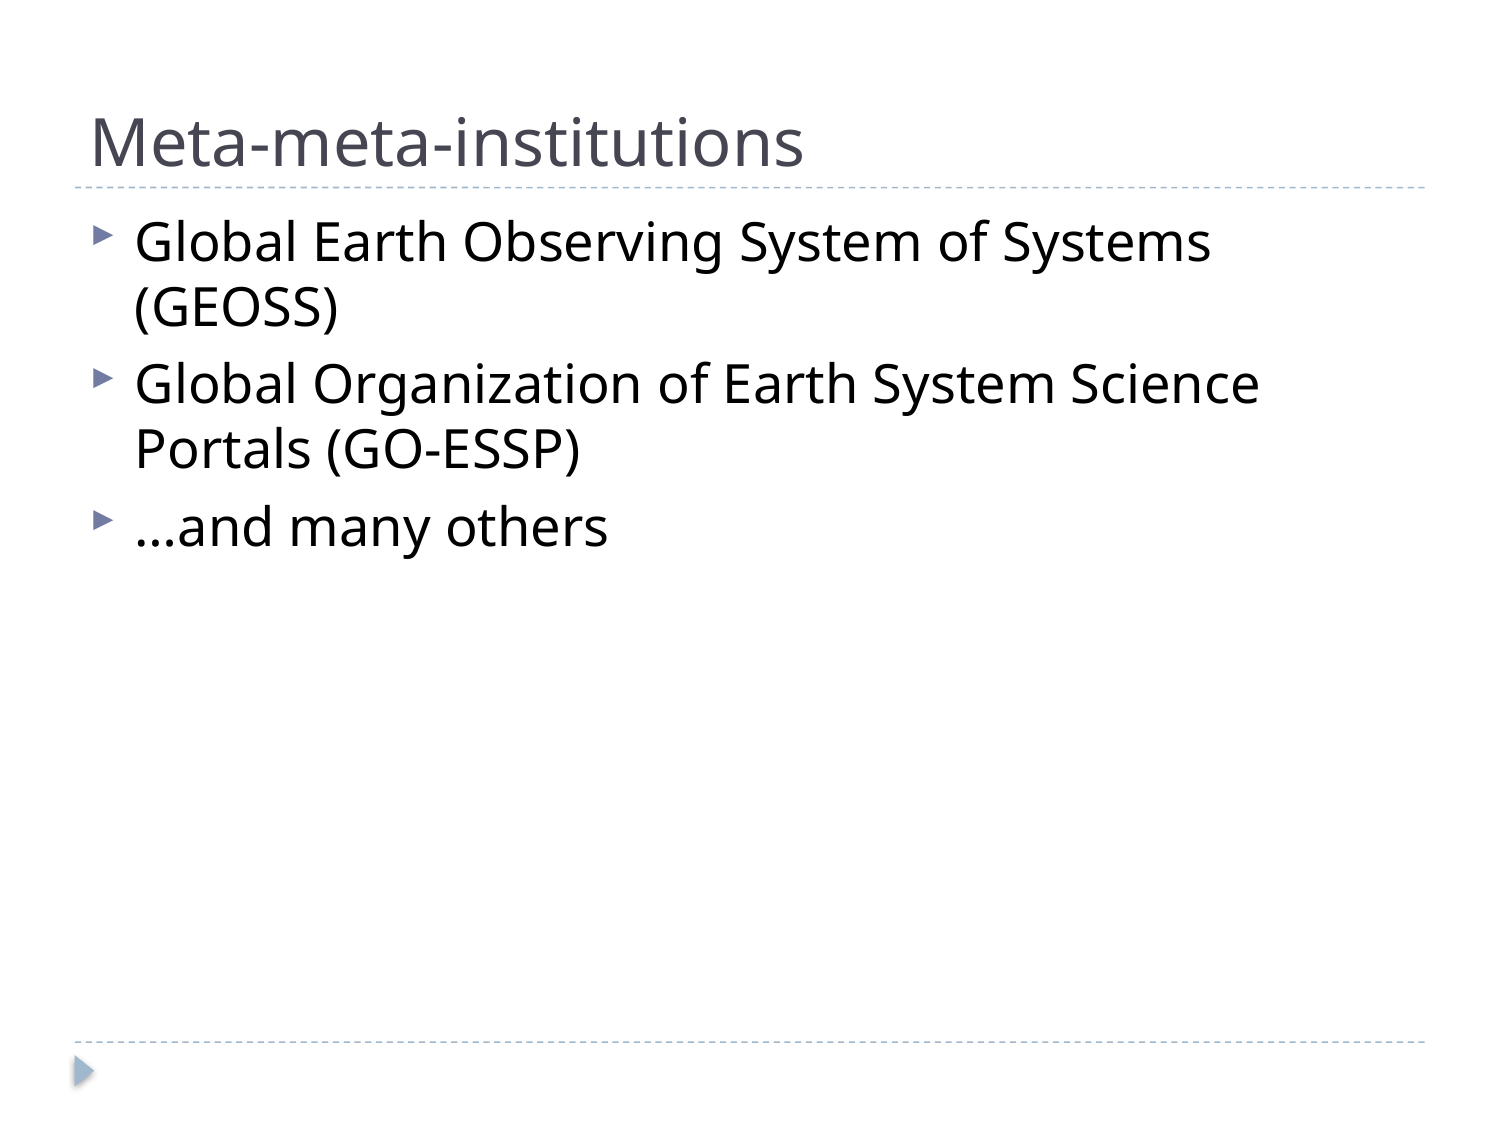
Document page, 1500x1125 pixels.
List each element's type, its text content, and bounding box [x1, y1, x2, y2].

list Global Earth Observing System of Systems (GEOSS) Global Organization of Earth System Science Portals (GO-ESSP) …and many others [75, 200, 1425, 1010]
title Meta-meta-institutions [75, 24, 1425, 188]
